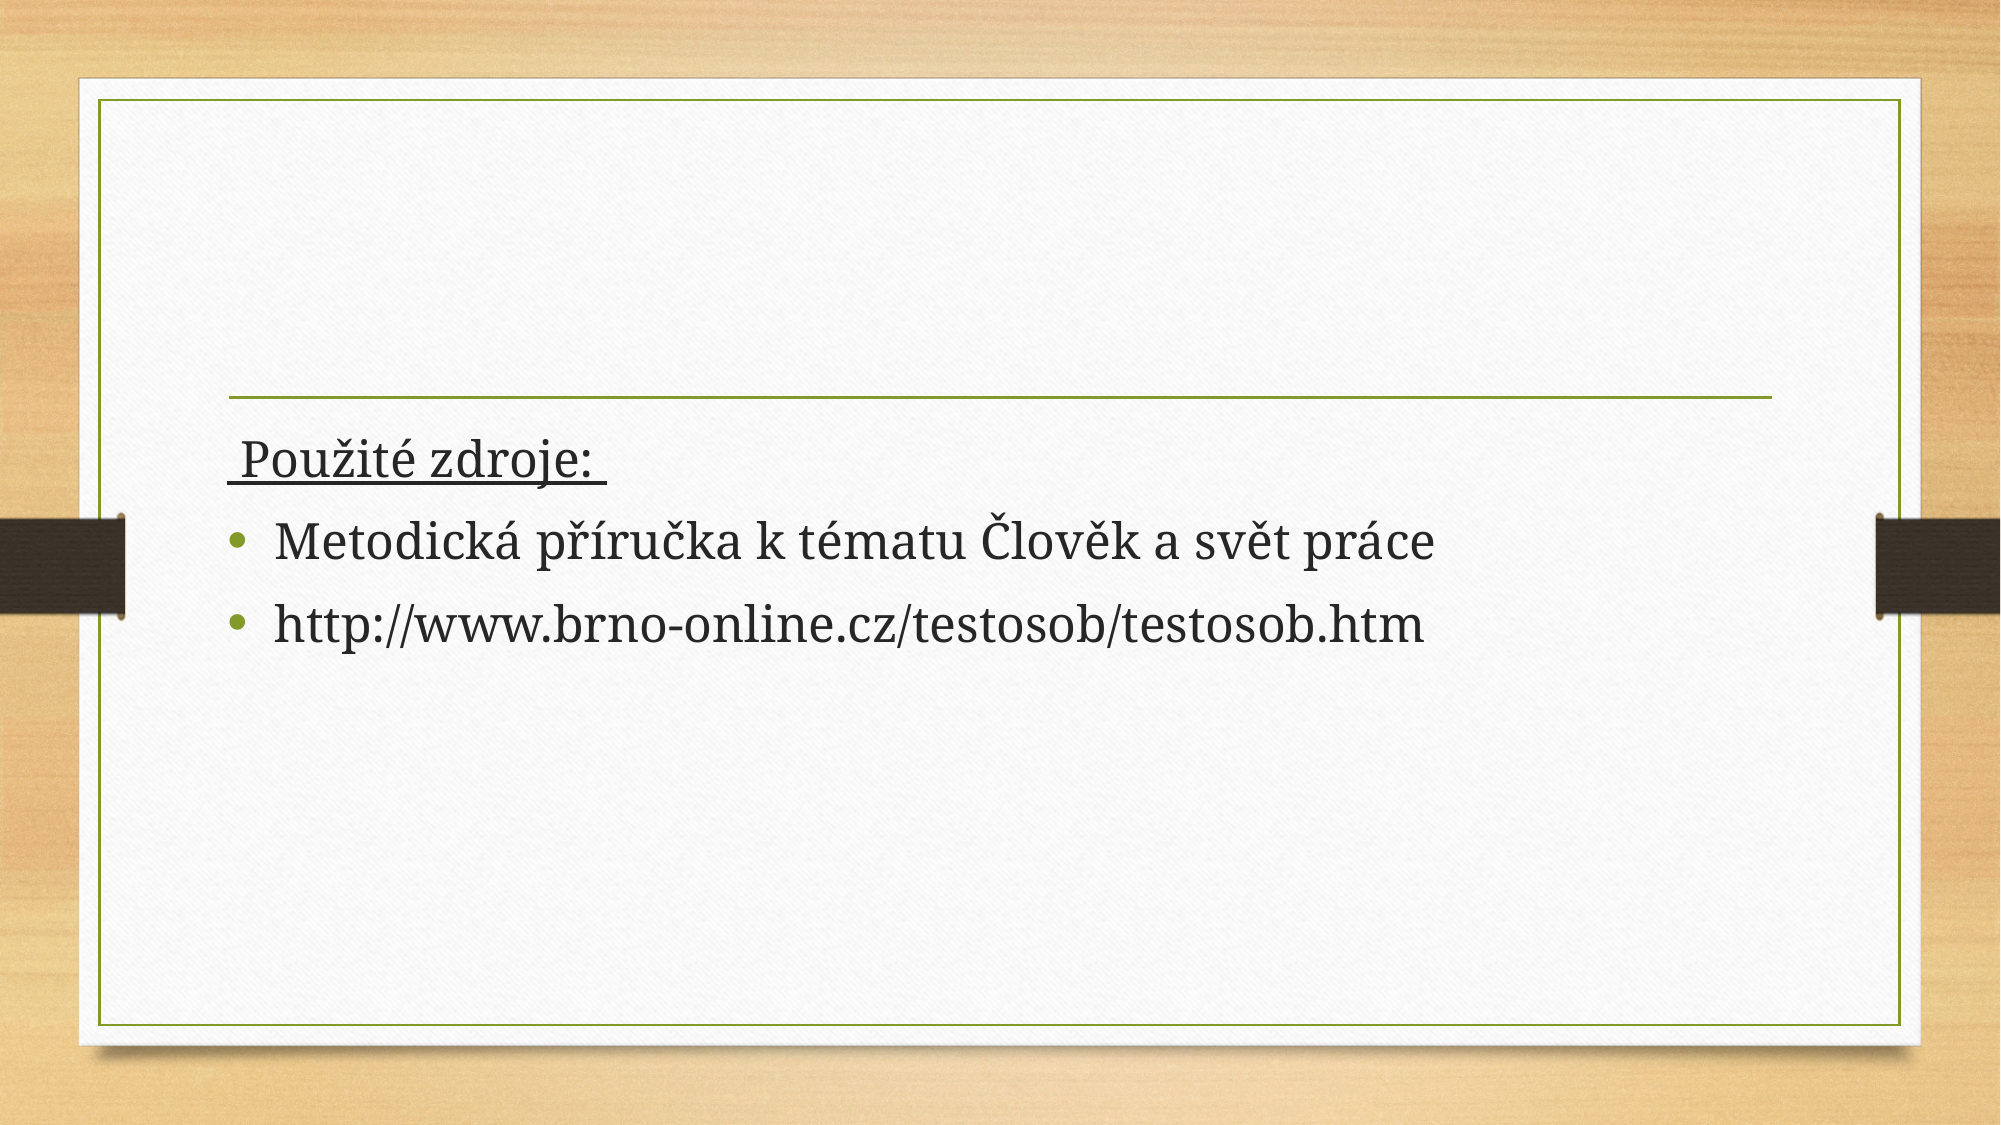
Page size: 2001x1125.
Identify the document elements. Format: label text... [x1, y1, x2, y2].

picture [0, 0, 2001, 1125]
list Použité zdroje: Metodická příručka k tématu Člověk a svět práce http://www.brno-online.cz/testosob/testosob.htm [212, 419, 1788, 964]
